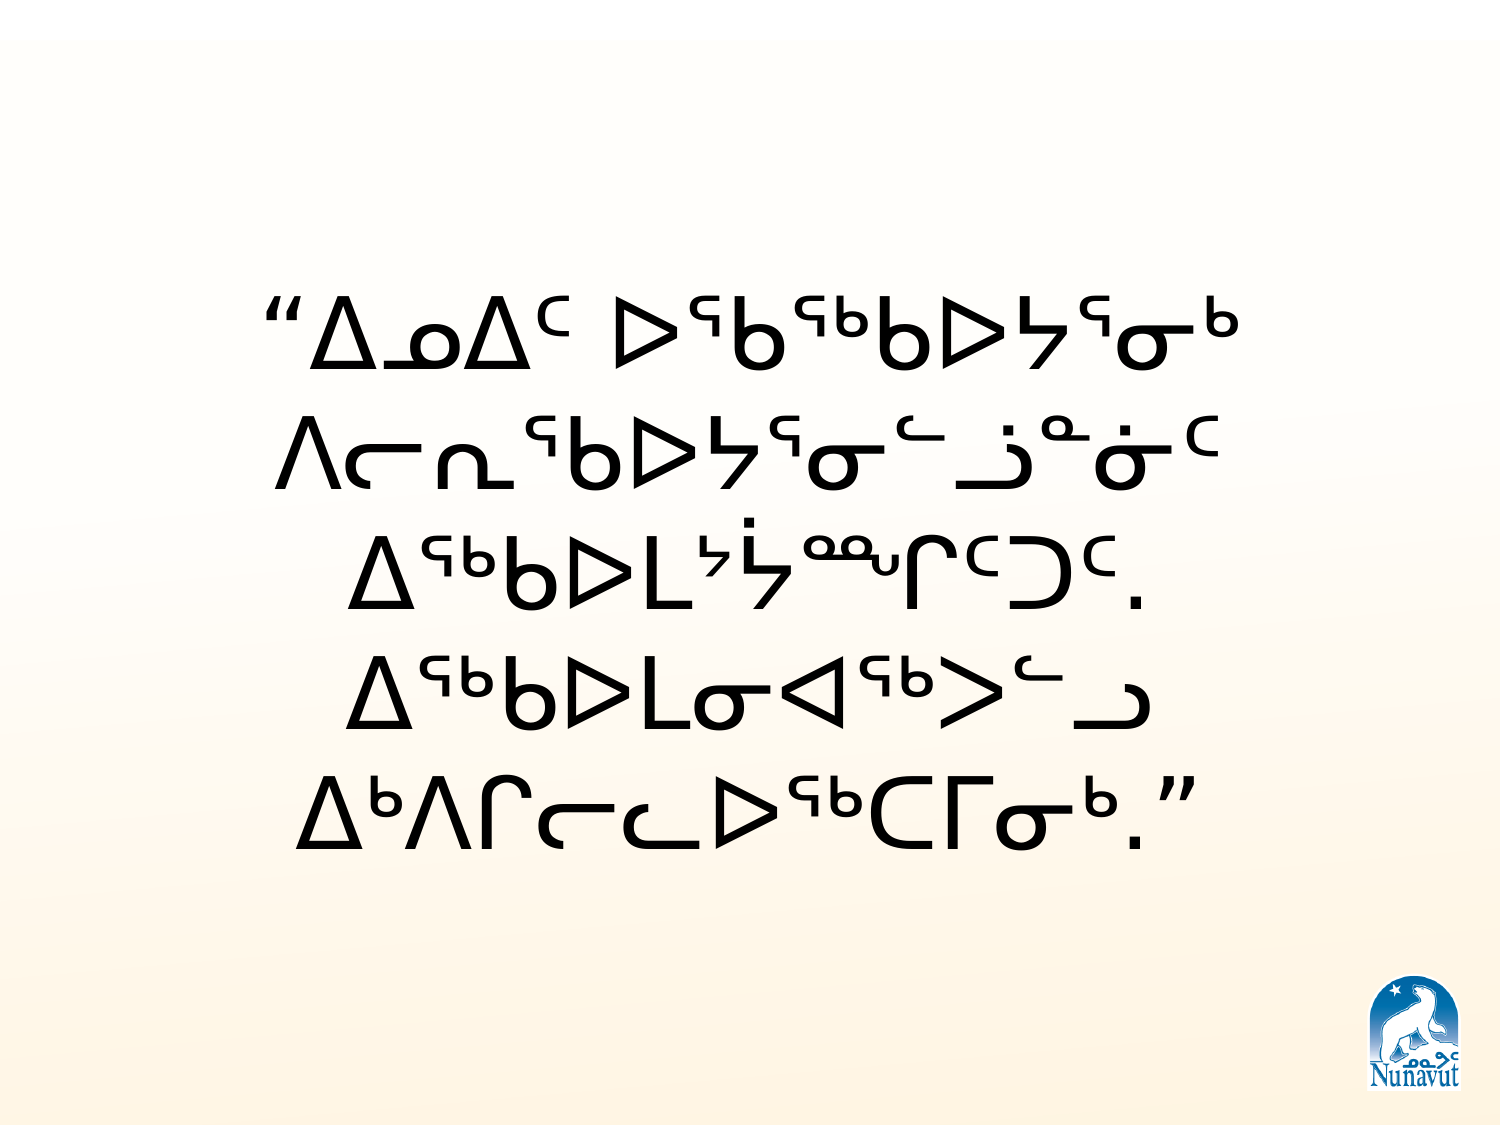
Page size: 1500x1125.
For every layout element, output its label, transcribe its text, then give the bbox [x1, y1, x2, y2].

list “ᐃᓄᐃᑦ ᐅᖃᖅᑲᐅᔭᕐᓂᒃ ᐱᓕᕆᖃᐅᔭᕐᓂᓪᓘᓐᓃᑦ ᐃᖅᑲᐅᒪᔾᔮᙱᑦᑐᑦ. ᐃᖅᑲᐅᒪᓂᐊᖅᐳᓪᓗ ᐃᒃᐱᒋᓕᓚᐅᖅᑕᒥᓂᒃ.” [75, 262, 1425, 1005]
picture [0, 0, 1500, 1125]
